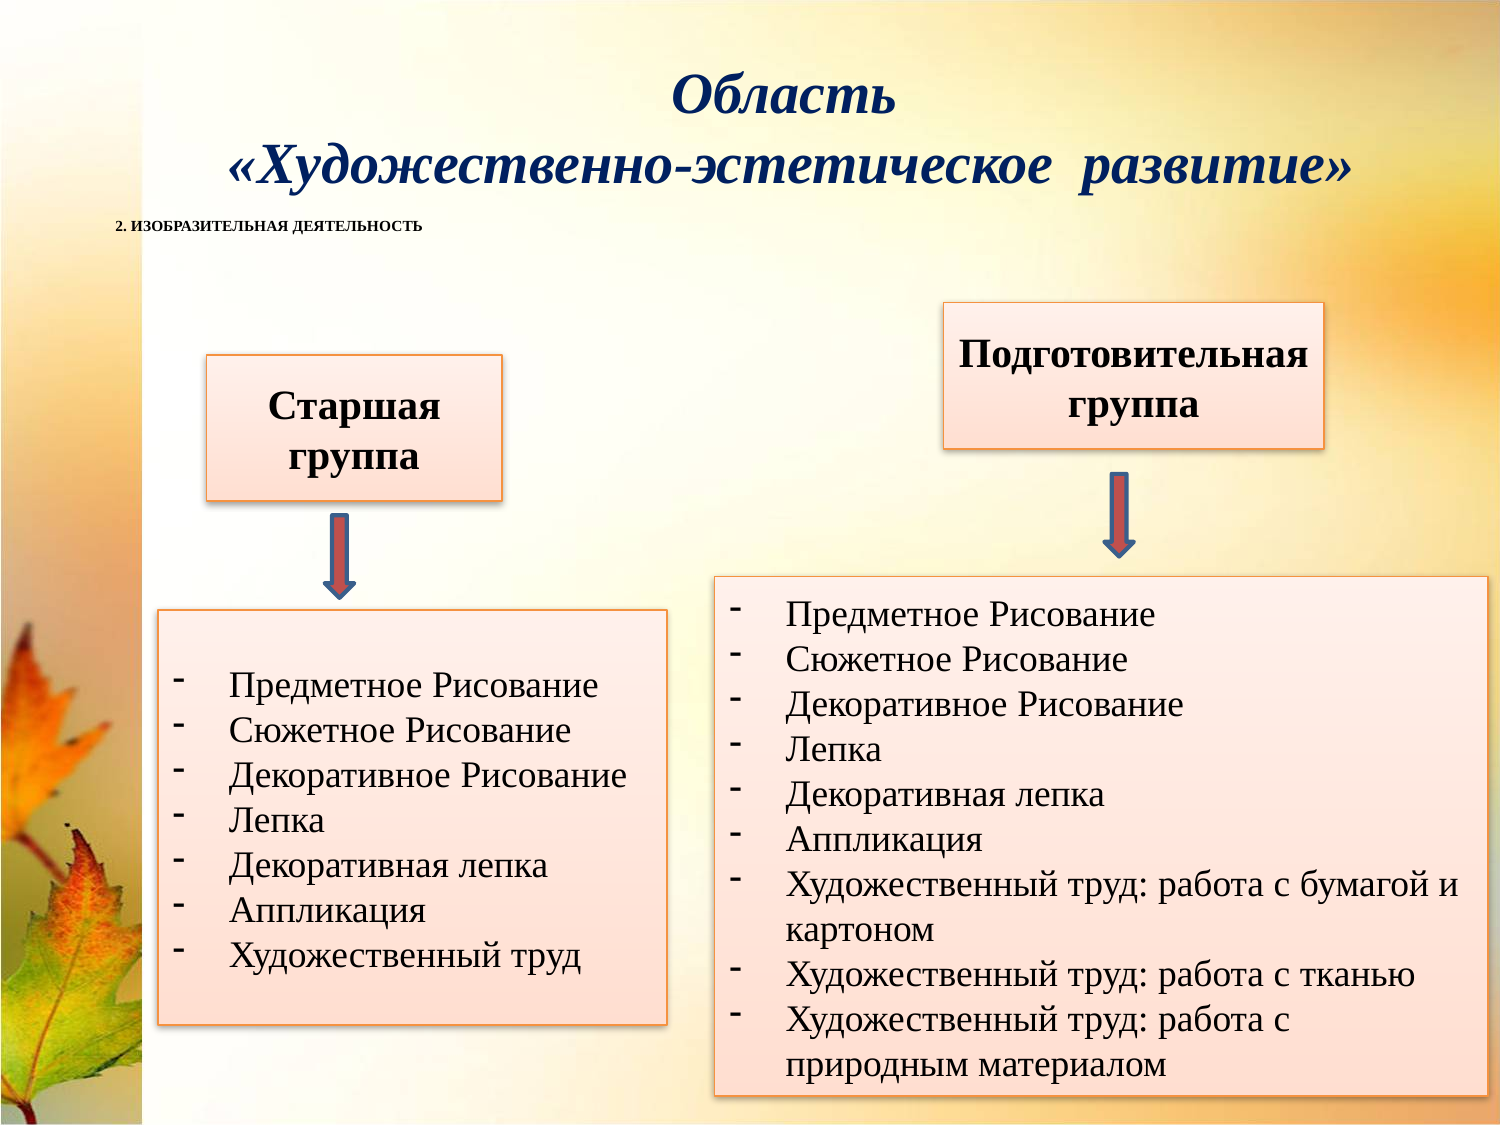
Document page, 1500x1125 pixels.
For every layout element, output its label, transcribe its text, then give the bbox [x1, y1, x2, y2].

text_box Предметное Рисование Сюжетное Рисование Декоративное Рисование Лепка Декоративная лепка Аппликация Художественный труд: работа с бумагой и картоном Художественный труд: работа с тканью Художественный труд: работа с природным материалом [714, 576, 1489, 1097]
text_box [322, 513, 357, 600]
text_box Старшая группа [206, 354, 503, 502]
list Область «Художественно-эстетическое развитие» [112, 54, 1471, 204]
text_box Подготовительная группа [943, 302, 1325, 450]
picture [0, 0, 1500, 1125]
text_box Предметное Рисование Сюжетное Рисование Декоративное Рисование Лепка Декоративная лепка Аппликация Художественный труд [157, 609, 668, 1026]
title 2. Изобразительная деятельность [100, 208, 1376, 280]
text_box [1102, 471, 1136, 559]
